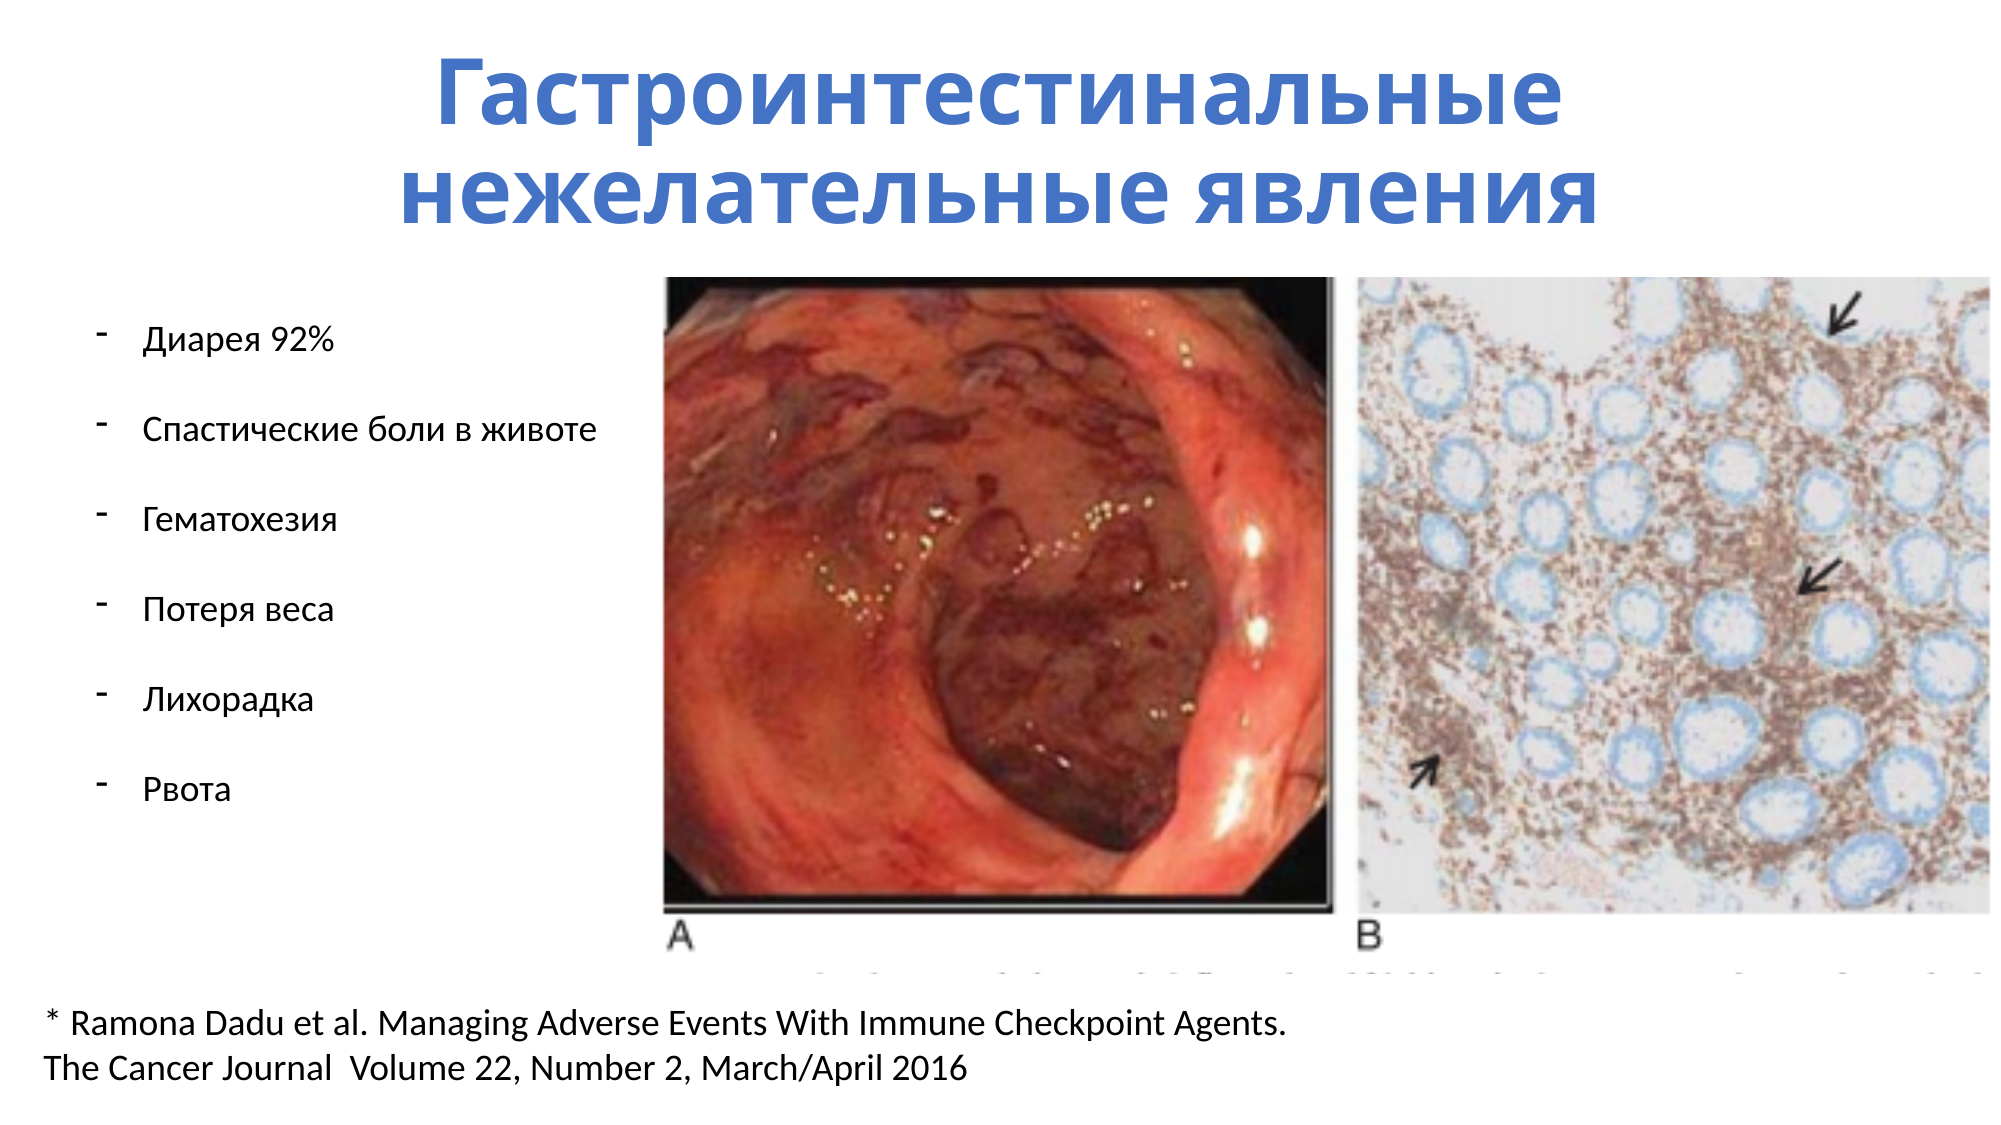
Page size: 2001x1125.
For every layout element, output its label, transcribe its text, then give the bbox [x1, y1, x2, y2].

text_box * Ramona Dadu et al. Managing Adverse Events With Immune Checkpoint Agents. The Cancer Journal Volume 22, Number 2, March/April 2016 [28, 990, 1919, 1095]
text_box Диарея 92% Спастические боли в животе Гематохезия Потеря веса Лихорадка Рвота [80, 261, 708, 951]
picture [657, 277, 2000, 974]
title Гастроинтестинальные нежелательные явления [137, 35, 1863, 254]
